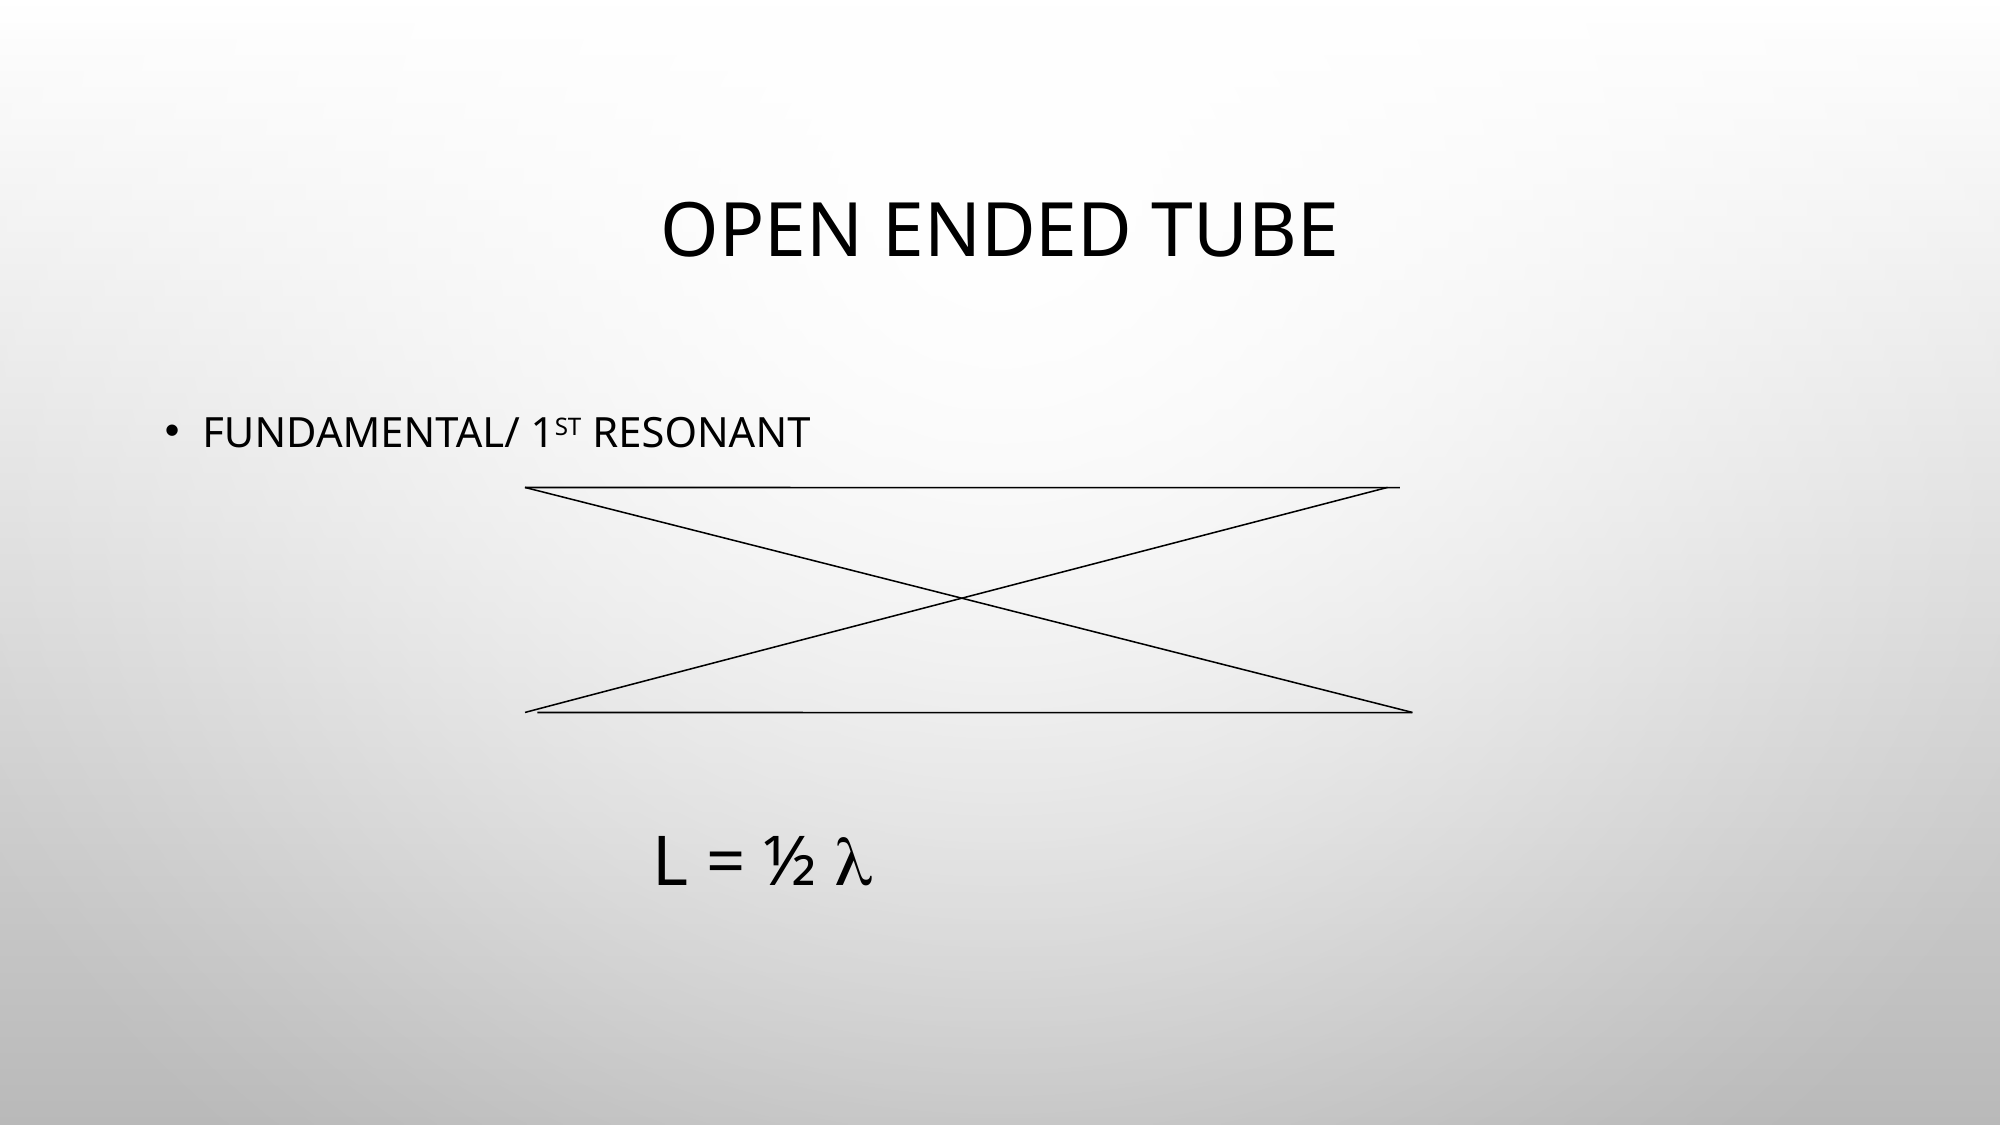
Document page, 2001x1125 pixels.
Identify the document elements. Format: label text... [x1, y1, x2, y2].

title Open Ended Tube [149, 101, 1851, 364]
list Fundamental/ 1st Resonant L = ½  [149, 388, 1851, 950]
picture [0, 0, 2000, 1125]
